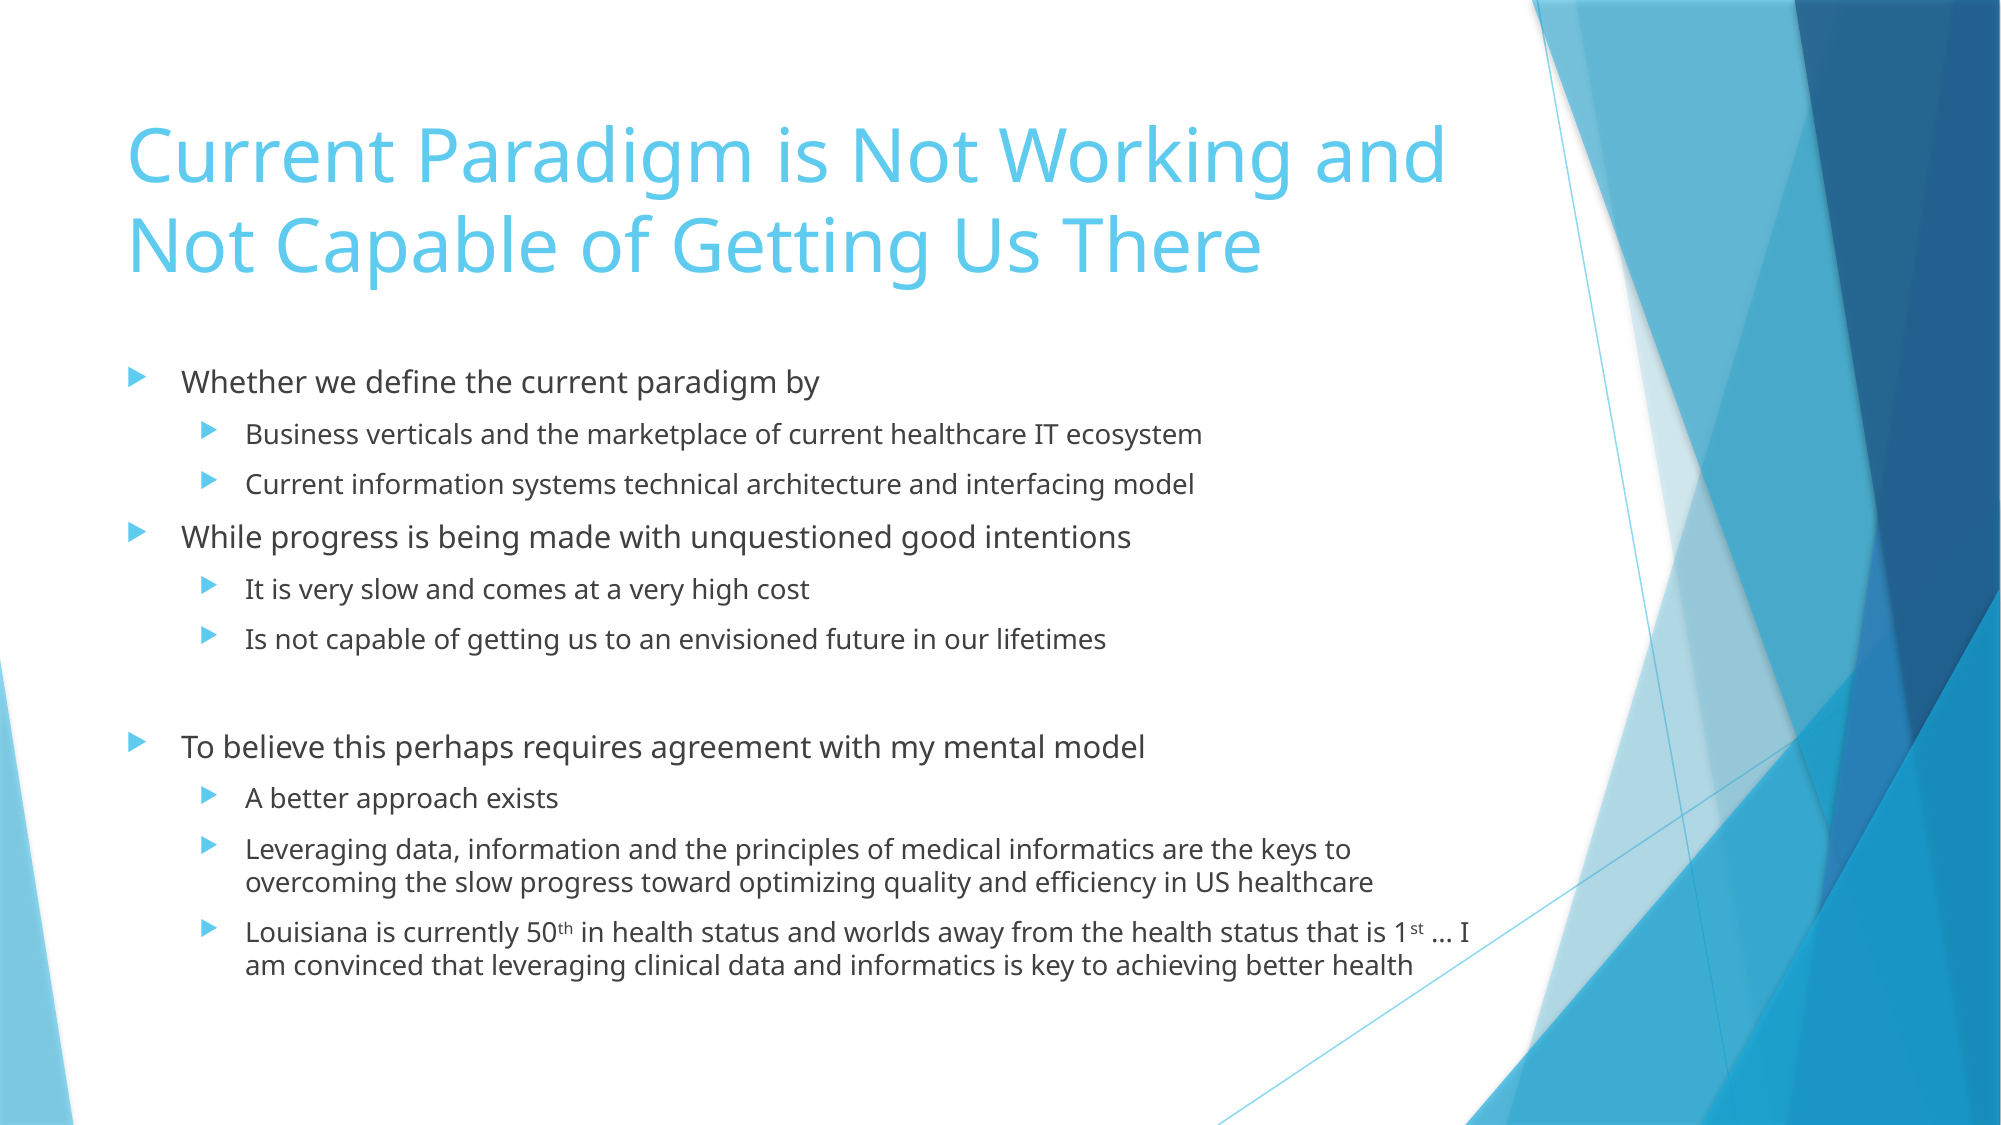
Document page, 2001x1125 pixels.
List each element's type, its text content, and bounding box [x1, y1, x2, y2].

title Current Paradigm is Not Working and Not Capable of Getting Us There [111, 99, 1522, 317]
list Whether we define the current paradigm by Business verticals and the marketplace of current healthcare IT ecosystem Current information systems technical architecture and interfacing model While progress is being made with unquestioned good intentions It is very slow and comes at a very high cost Is not capable of getting us to an envisioned future in our lifetimes To believe this perhaps requires agreement with my mental model A better approach exists Leveraging data, information and the principles of medical informatics are the keys to overcoming the slow progress toward optimizing quality and efficiency in US healthcare Louisiana is currently 50th in health status and worlds away from the health status that is 1st … I am convinced that leveraging clinical data and informatics is key to achieving better health [111, 354, 1522, 992]
